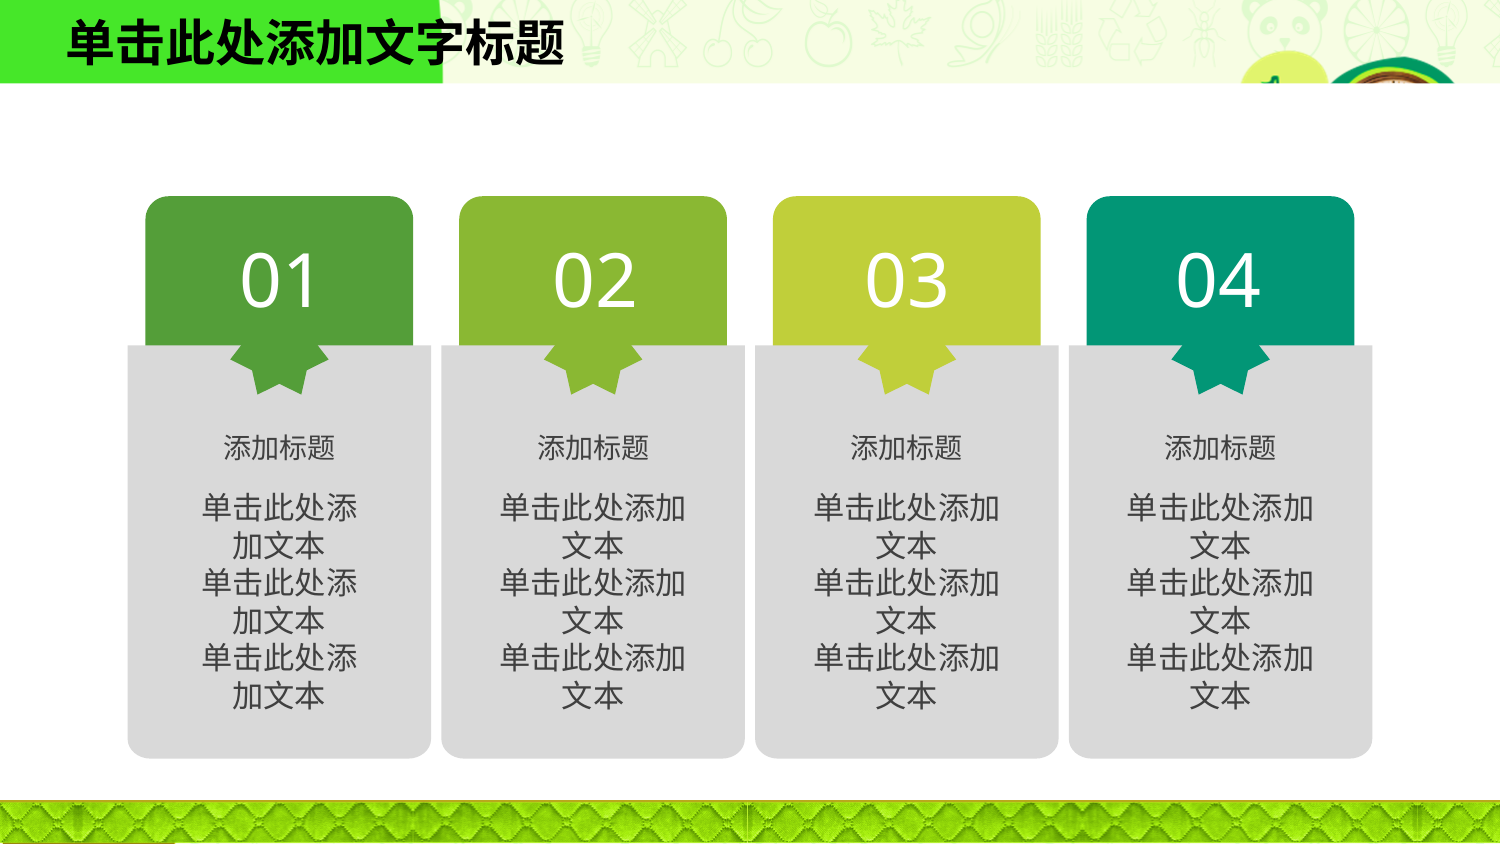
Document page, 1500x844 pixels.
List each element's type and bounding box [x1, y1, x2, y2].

picture [0, 800, 1500, 844]
text_box [127, 196, 432, 759]
text_box [755, 196, 1059, 759]
text_box [1068, 196, 1373, 759]
text_box [441, 196, 745, 759]
picture [0, 0, 1500, 83]
